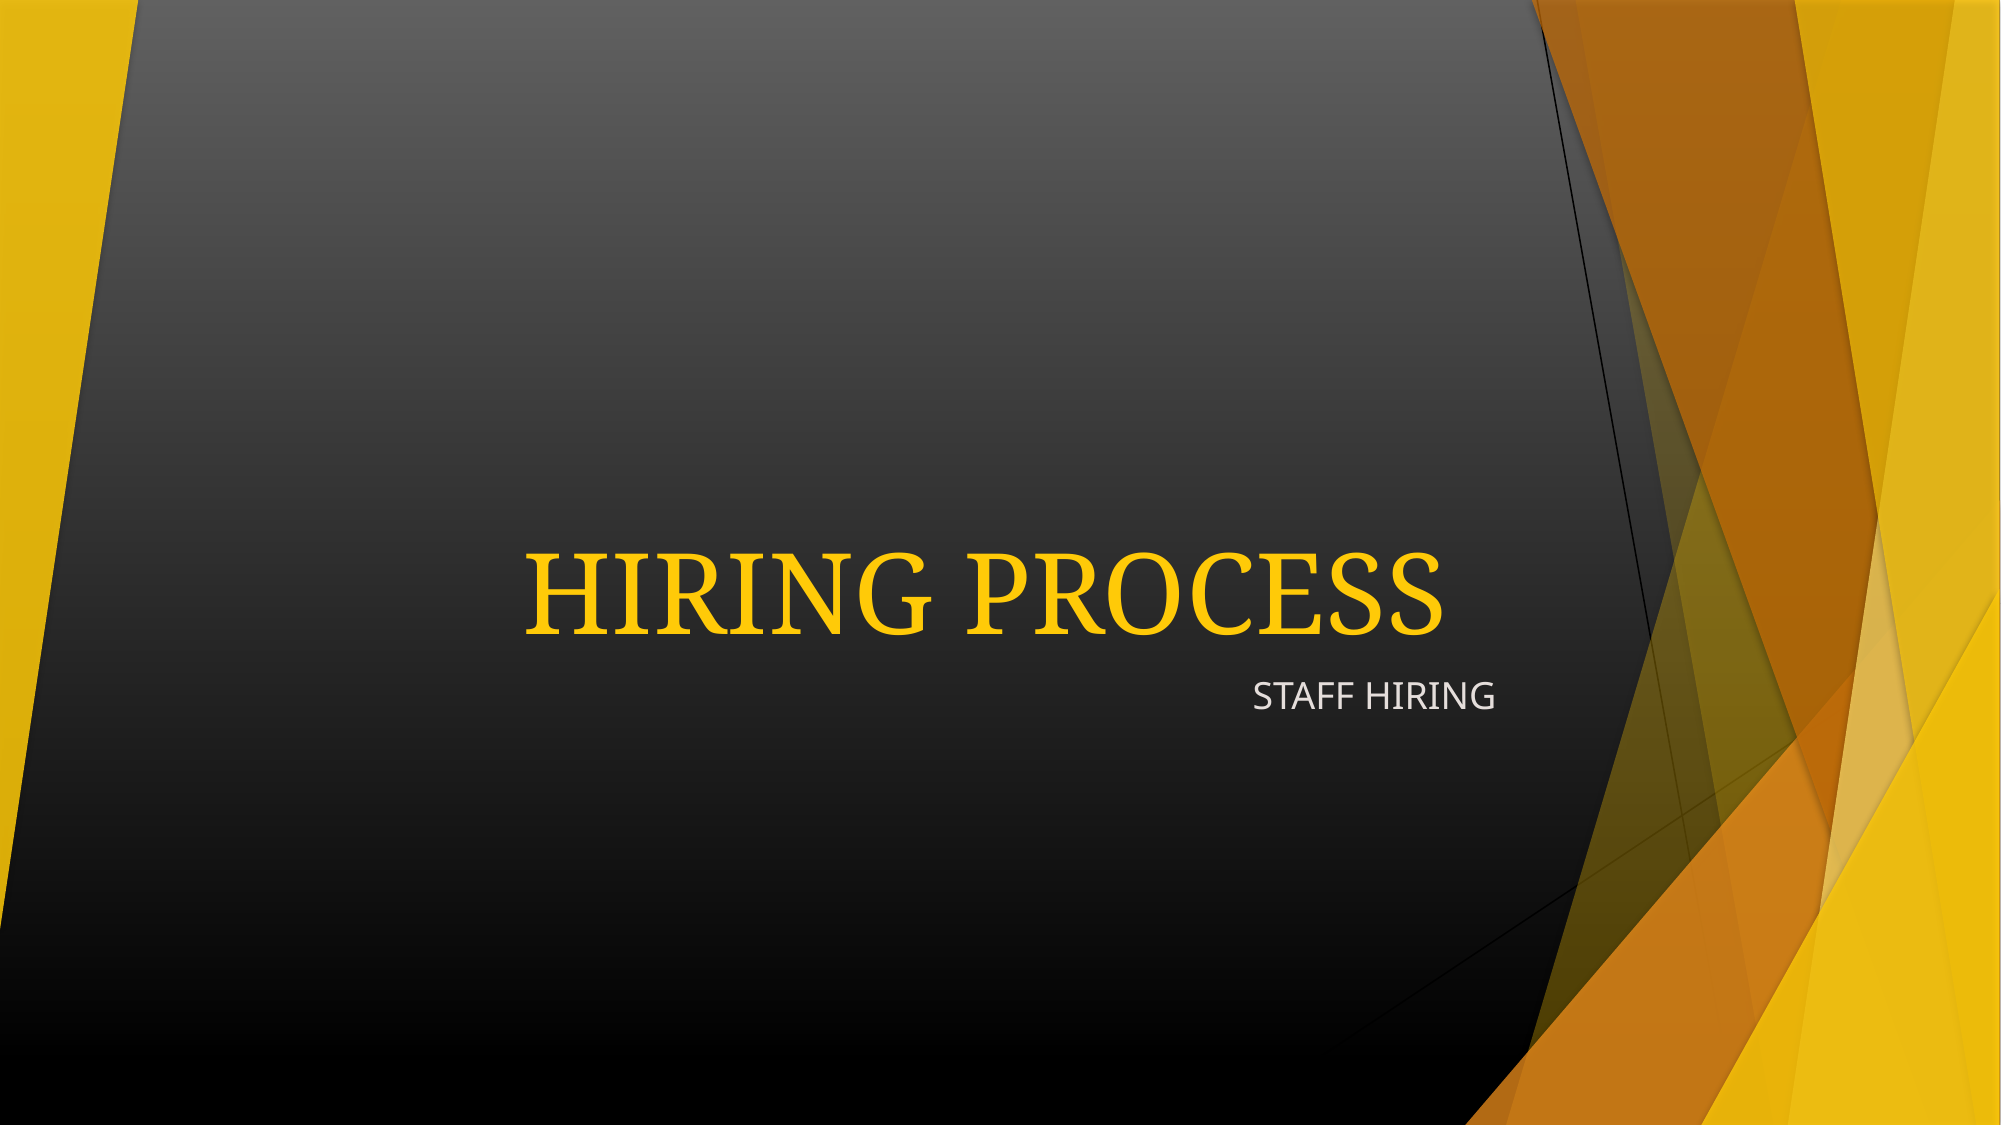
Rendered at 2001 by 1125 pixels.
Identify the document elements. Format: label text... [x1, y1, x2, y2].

title Hiring Process [247, 394, 1522, 664]
subtitle Staff Hiring [247, 664, 1522, 845]
